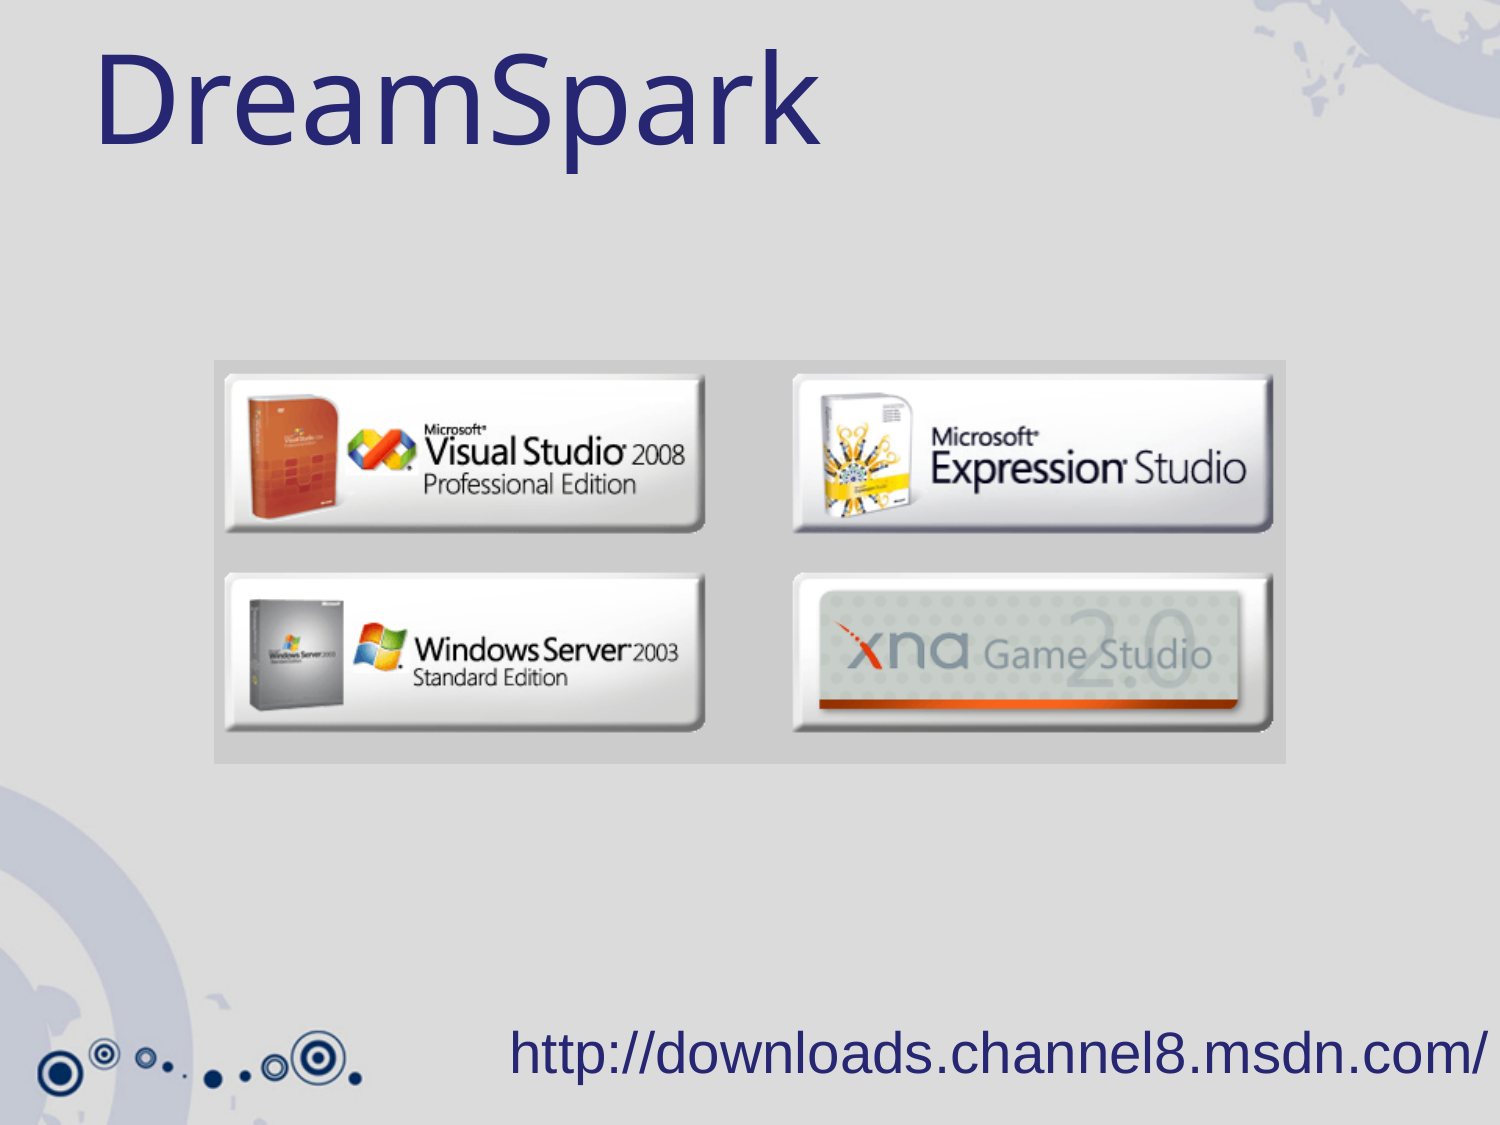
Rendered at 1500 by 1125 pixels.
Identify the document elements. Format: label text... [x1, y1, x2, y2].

picture [0, 0, 1500, 1125]
text_box http://downloads.channel8.msdn.com/ [494, 1007, 1500, 1093]
title DreamSpark [74, 12, 1426, 126]
